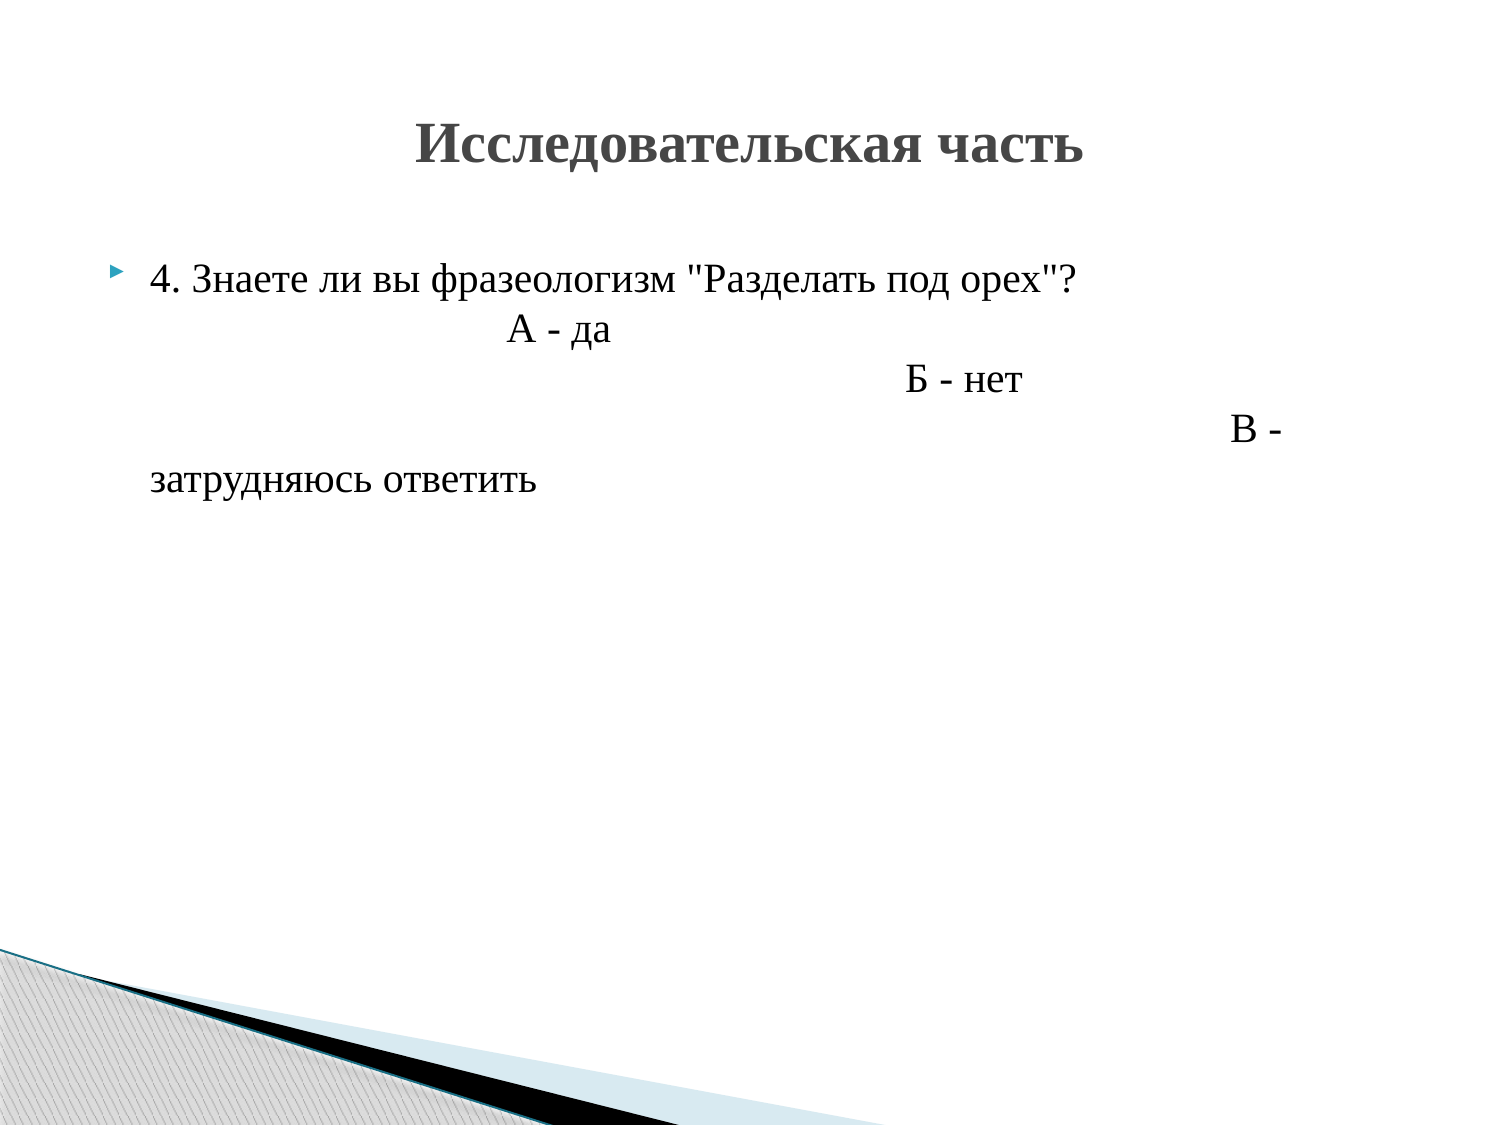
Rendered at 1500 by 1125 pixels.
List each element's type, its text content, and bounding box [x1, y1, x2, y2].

list 4. Знаете ли вы фразеологизм "Разделать под орех"? А - да Б - нет В - затрудняюсь ответить [75, 243, 1425, 986]
title Исследовательская часть [75, 45, 1425, 233]
